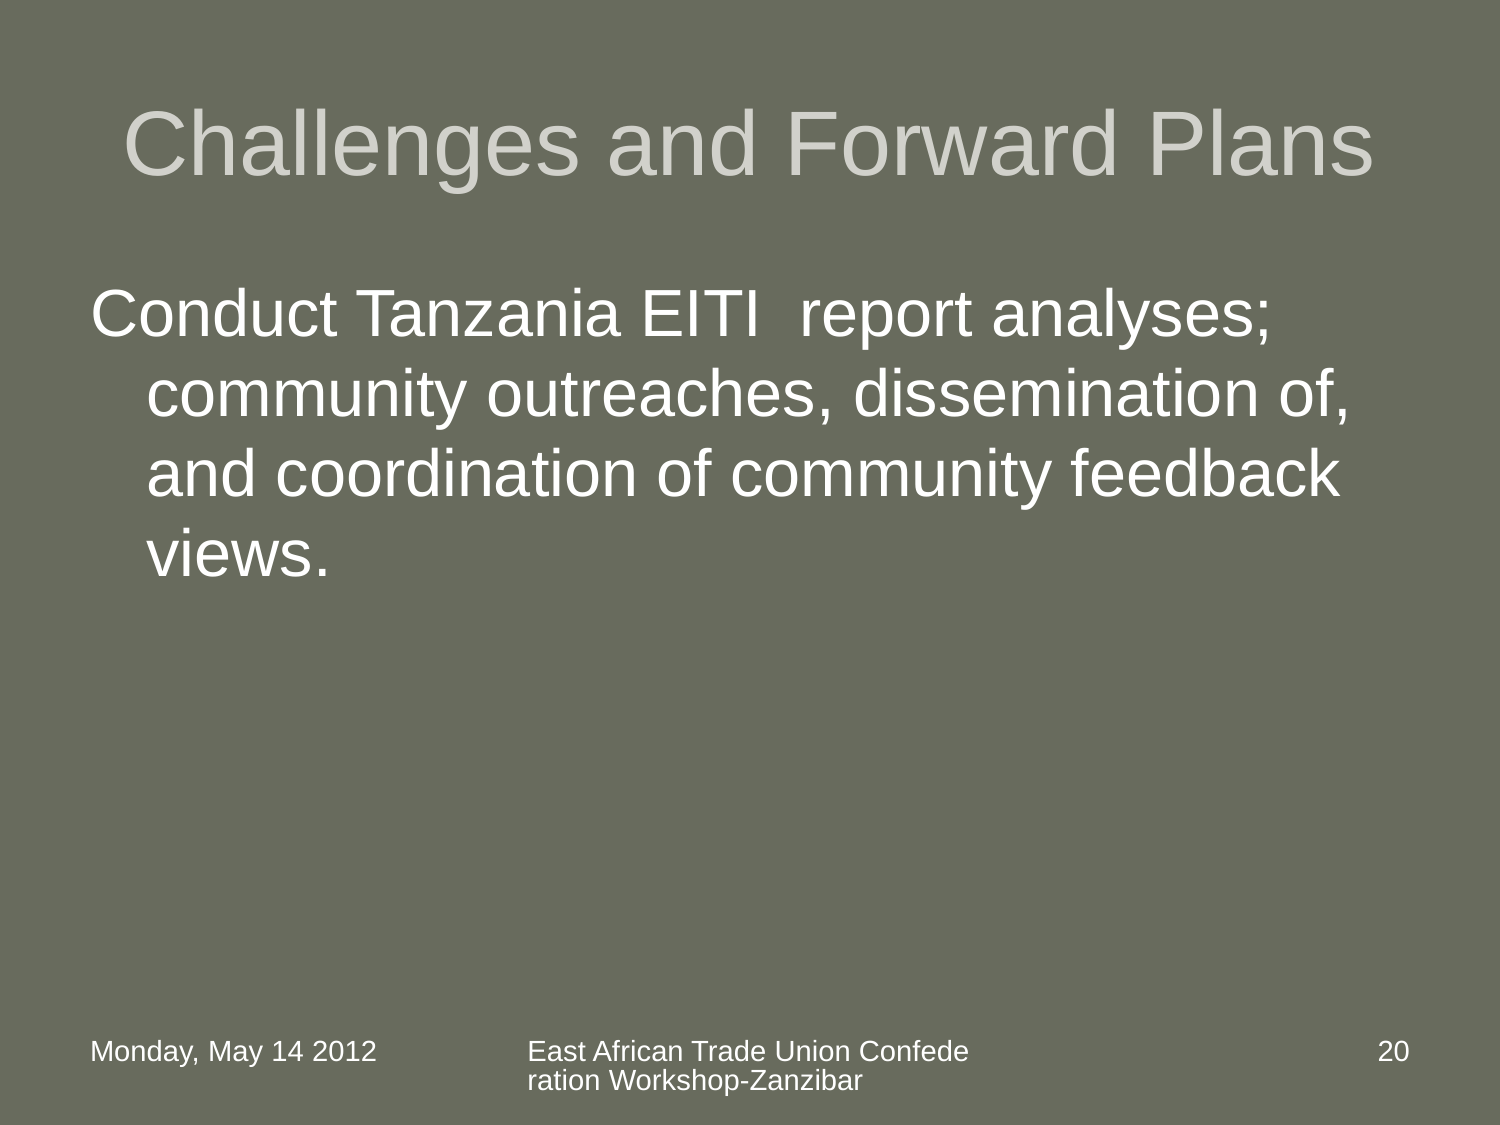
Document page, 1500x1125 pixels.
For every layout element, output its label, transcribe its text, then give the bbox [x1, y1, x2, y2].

footer East African Trade Union Confederation Workshop-Zanzibar [512, 1024, 988, 1103]
list Conduct Tanzania EITI report analyses; community outreaches, dissemination of, and coordination of community feedback views. [75, 262, 1425, 1005]
title Challenges and Forward Plans [75, 45, 1425, 233]
slide_number 20 [1074, 1024, 1425, 1103]
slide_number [75, 1024, 425, 1103]
